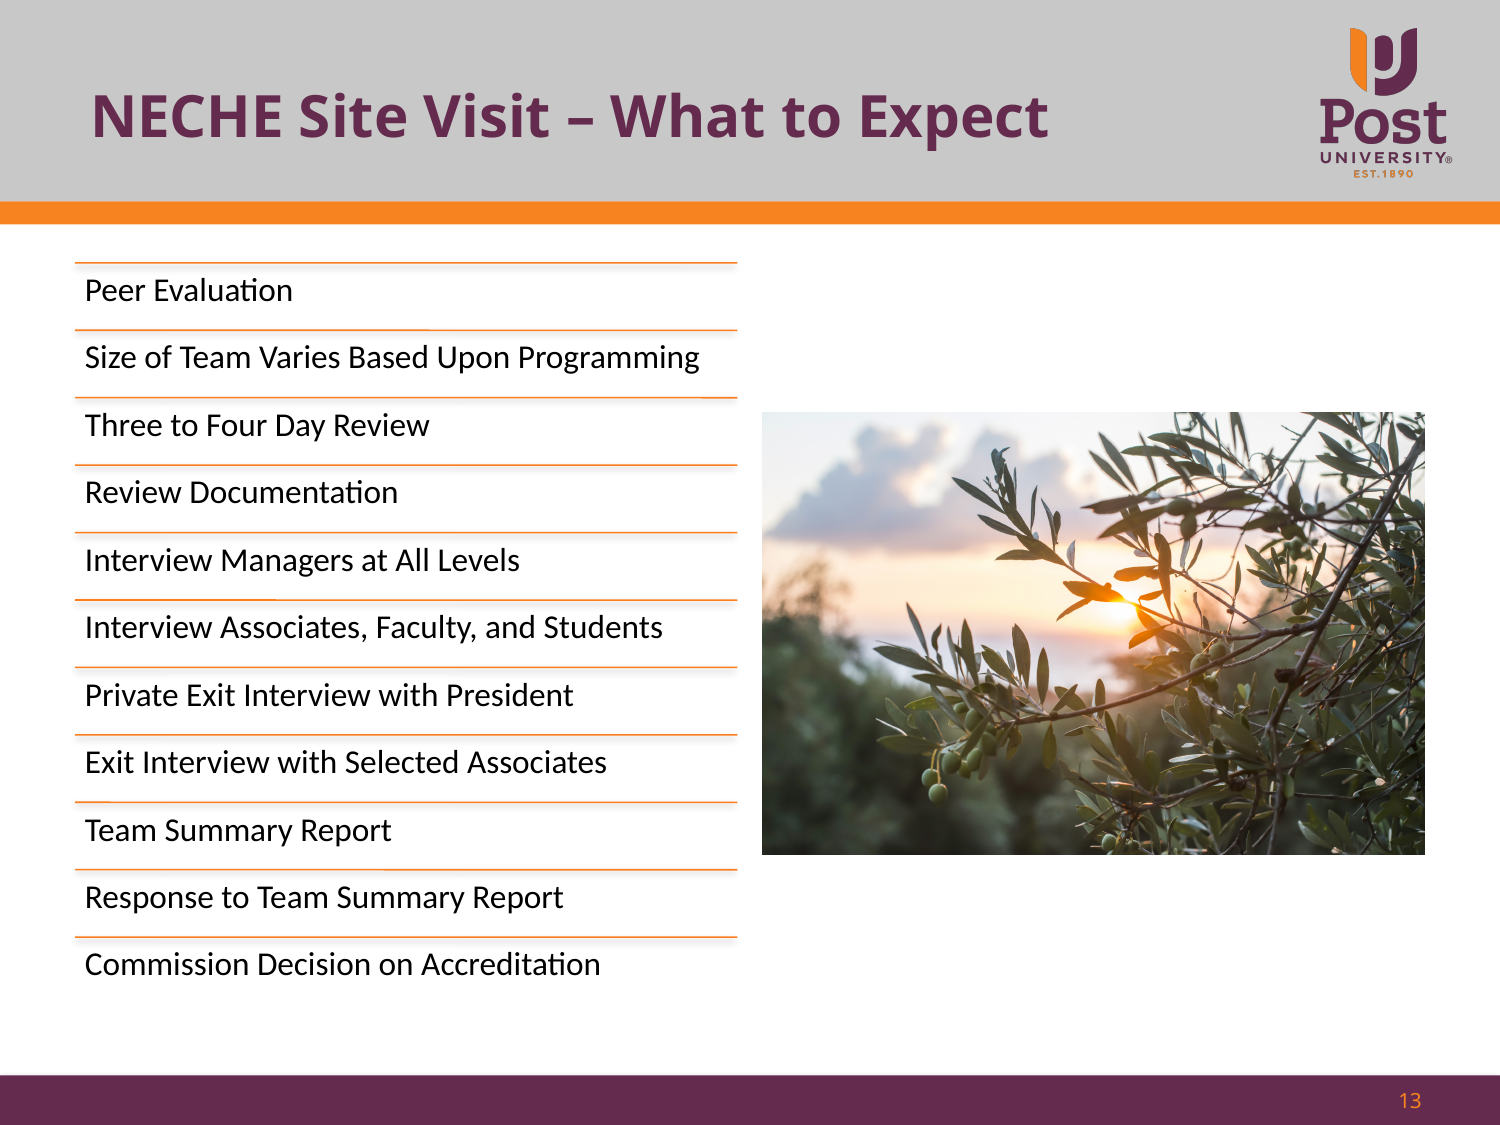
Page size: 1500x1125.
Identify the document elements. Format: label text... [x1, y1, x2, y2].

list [74, 262, 738, 1006]
title NECHE Site Visit – What to Expect [75, 33, 1226, 195]
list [762, 412, 1426, 856]
picture [1304, 12, 1463, 193]
